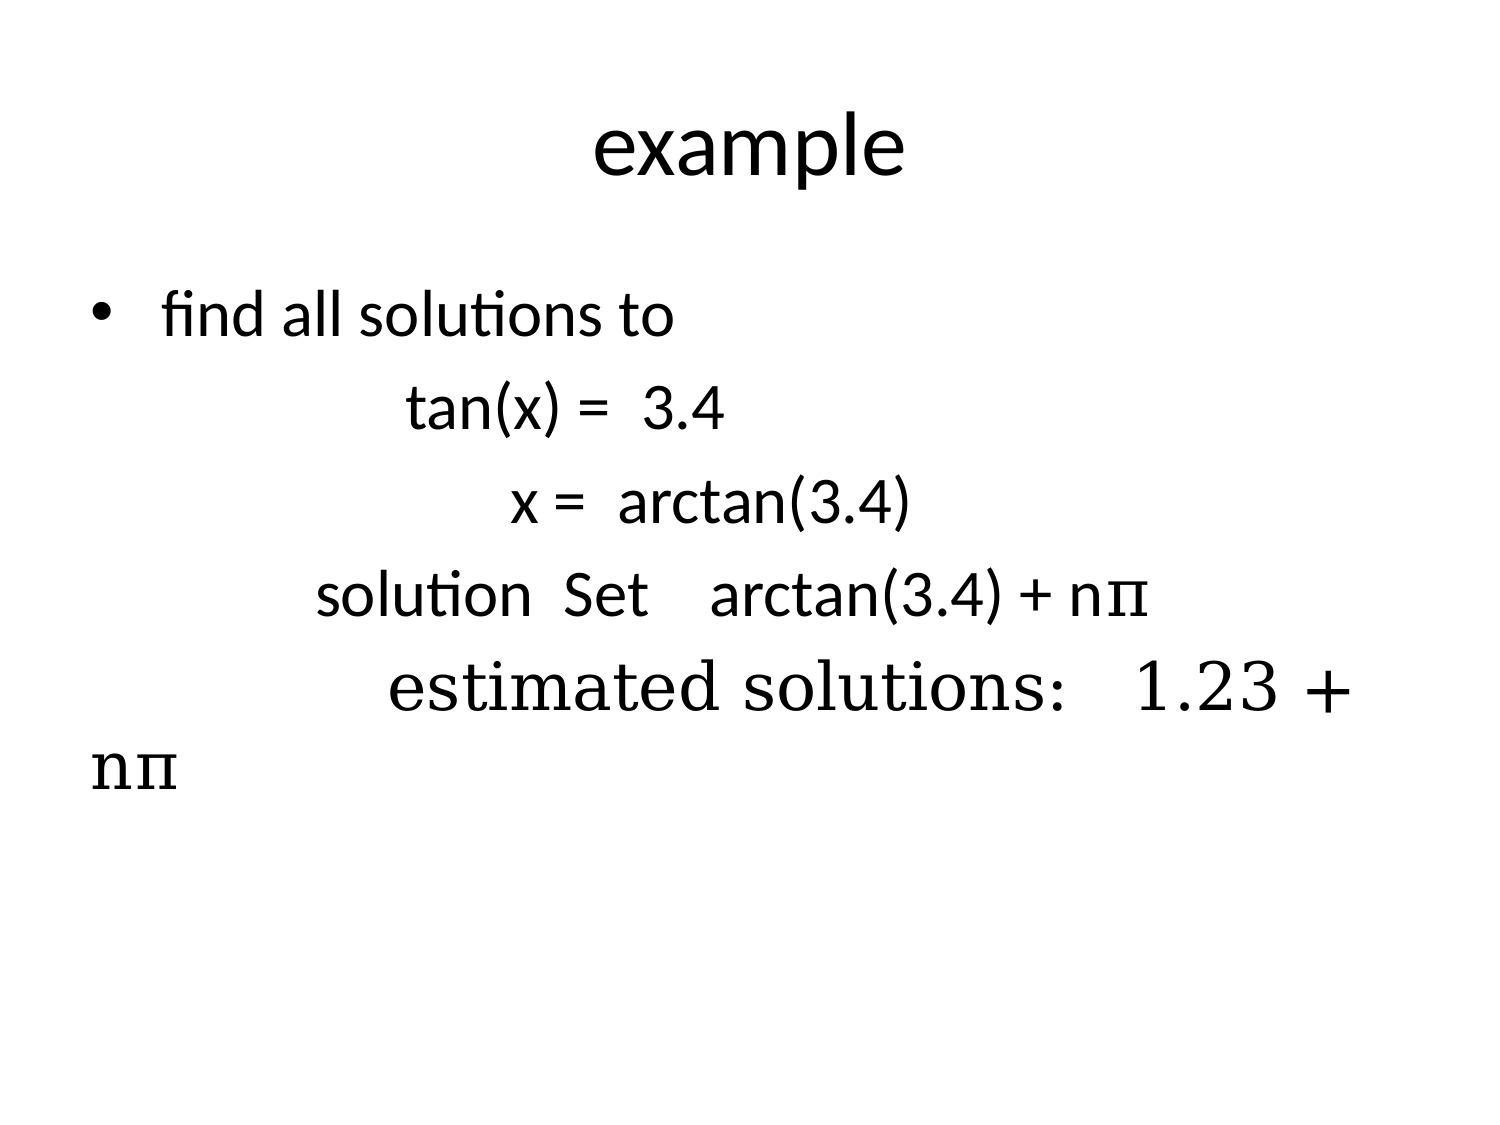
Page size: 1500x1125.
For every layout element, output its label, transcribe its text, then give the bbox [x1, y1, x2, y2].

title example [75, 45, 1425, 233]
list find all solutions to tan(x) = 3.4 x = arctan(3.4) solution Set arctan(3.4) + nπ estimated solutions: 1.23 + nπ [75, 262, 1425, 1005]
